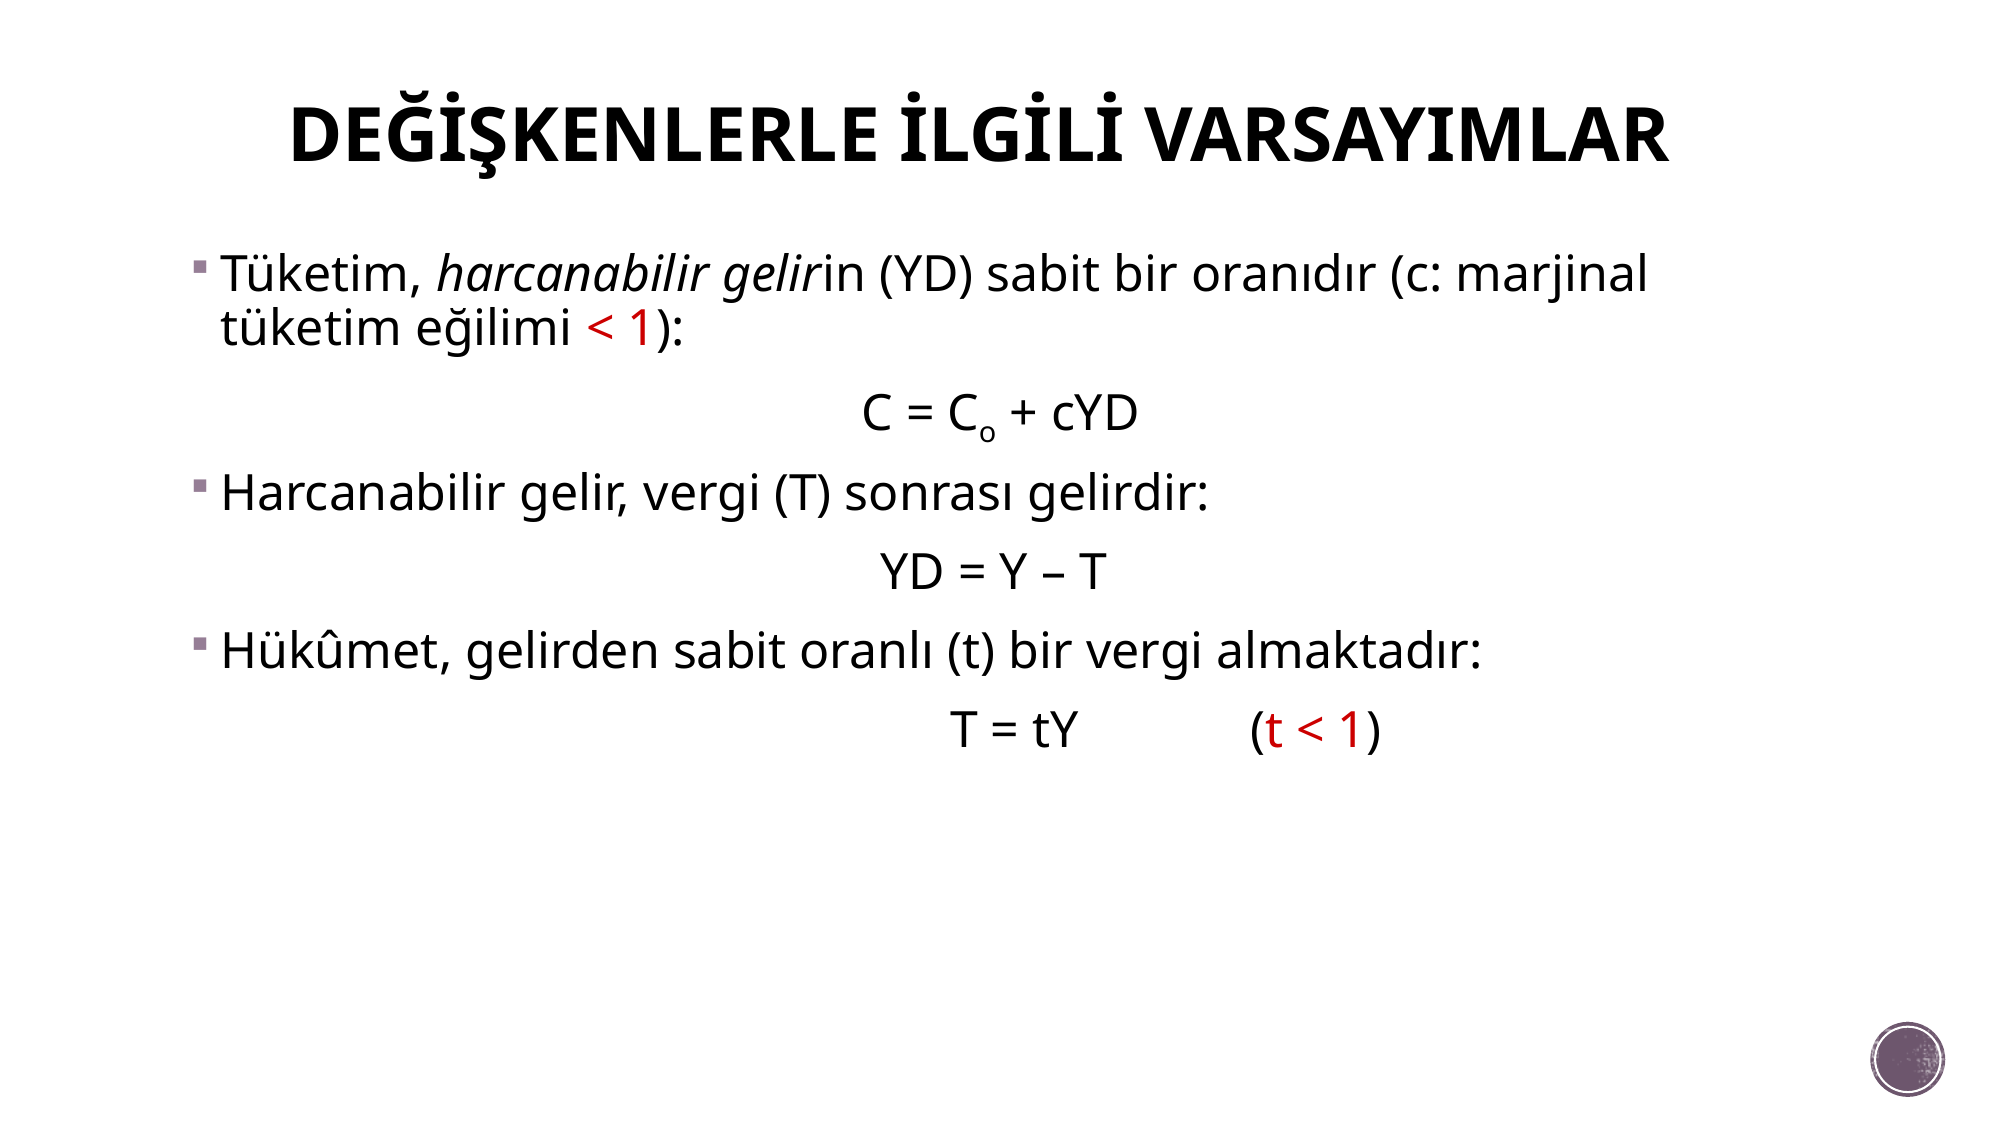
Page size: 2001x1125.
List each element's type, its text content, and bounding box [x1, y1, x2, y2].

title DEĞİŞKENLERLE İLGİLİ VARSAYIMLAR [272, 78, 1743, 197]
list Tüketim, harcanabilir gelirin (YD) sabit bir oranıdır (c: marjinal tüketim eğilimi < 1): C = Co + cYD Harcanabilir gelir, vergi (T) sonrası gelirdir: YD = Y – T Hükûmet, gelirden sabit oranlı (t) bir vergi almaktadır: T = tY (t < 1) [175, 240, 1826, 1013]
